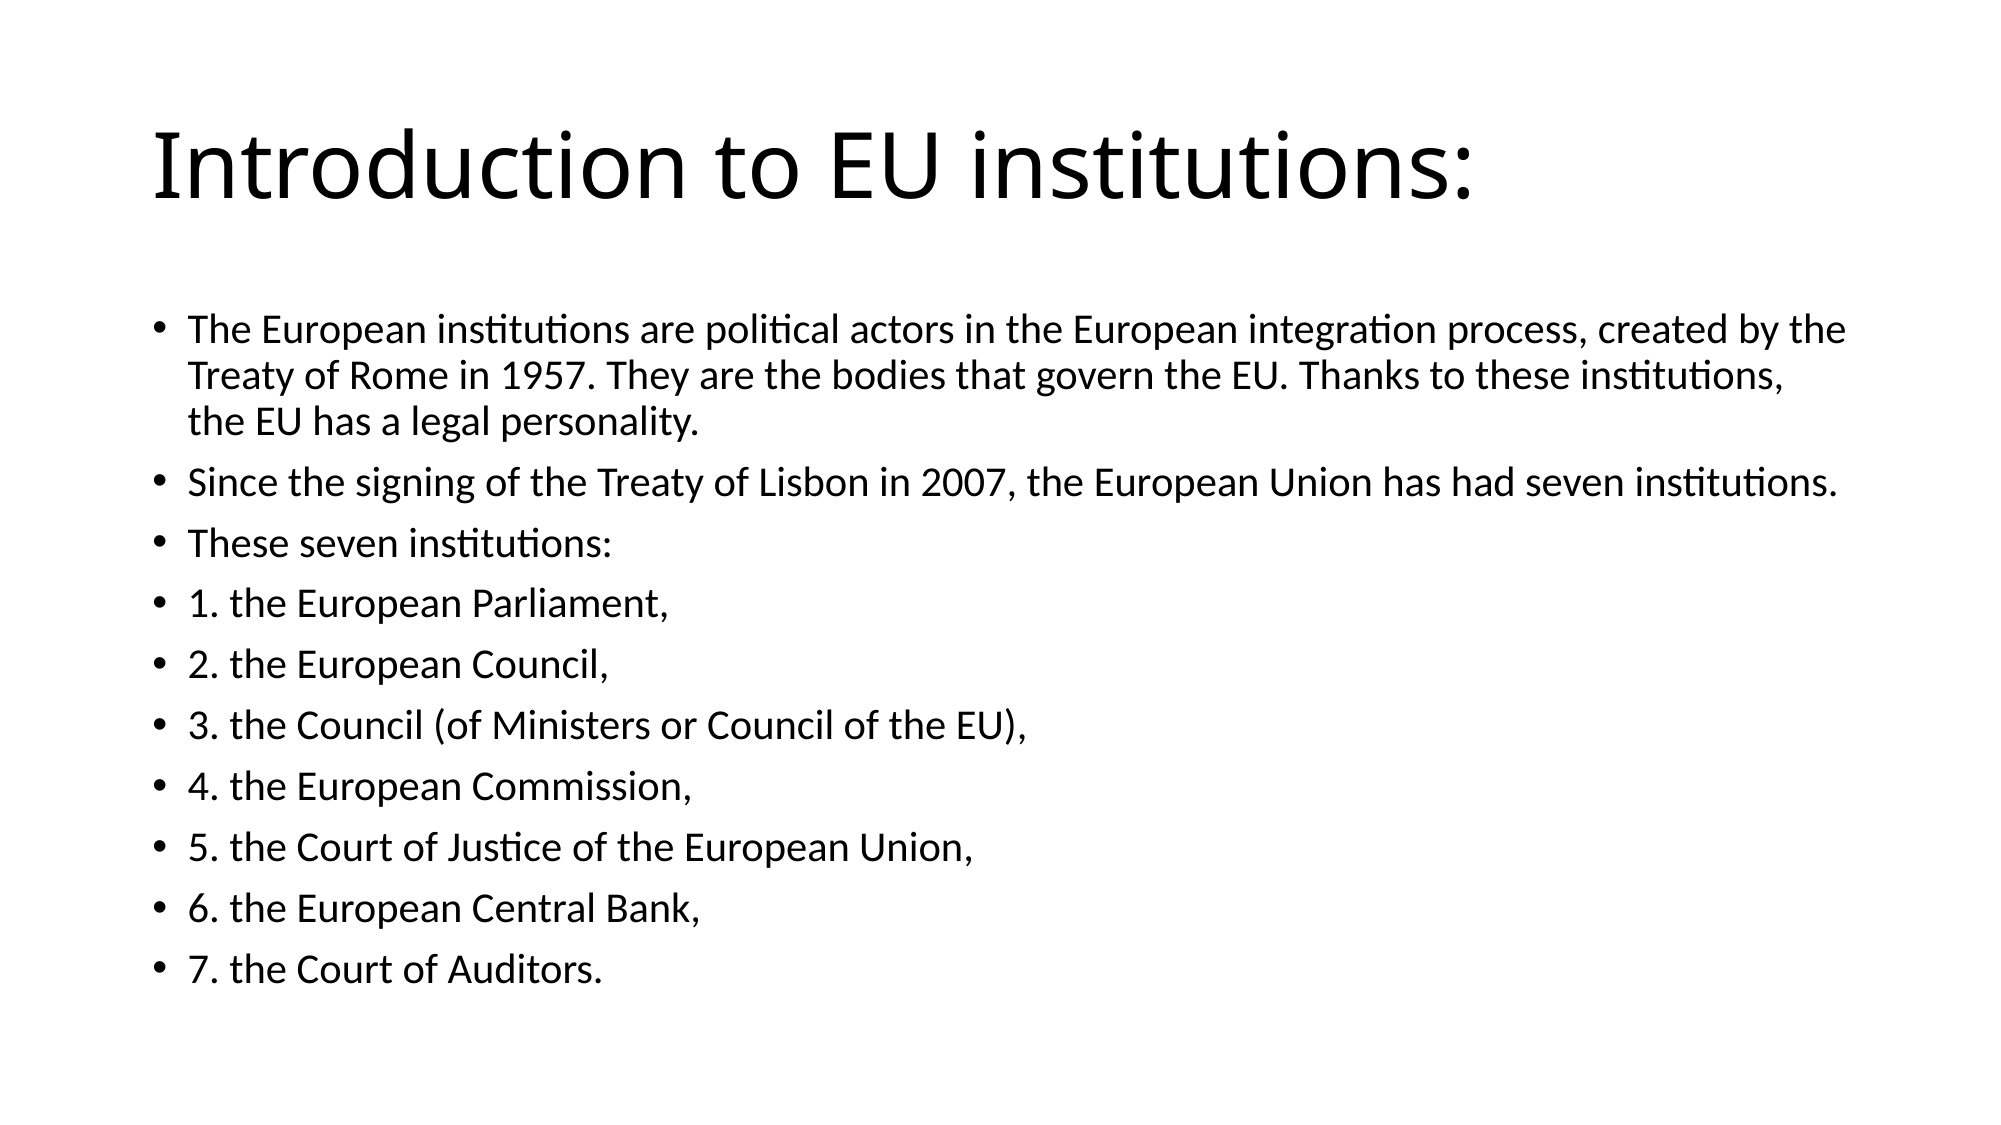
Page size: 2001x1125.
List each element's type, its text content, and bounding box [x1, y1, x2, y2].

list The European institutions are political actors in the European integration process, created by the Treaty of Rome in 1957. They are the bodies that govern the EU. Thanks to these institutions, the EU has a legal personality. Since the signing of the Treaty of Lisbon in 2007, the European Union has had seven institutions. These seven institutions: 1. the European Parliament, 2. the European Council, 3. the Council (of Ministers or Council of the EU), 4. the European Commission, 5. the Court of Justice of the European Union, 6. the European Central Bank, 7. the Court of Auditors. [137, 299, 1863, 1014]
title Introduction to EU institutions: [137, 59, 1863, 278]
